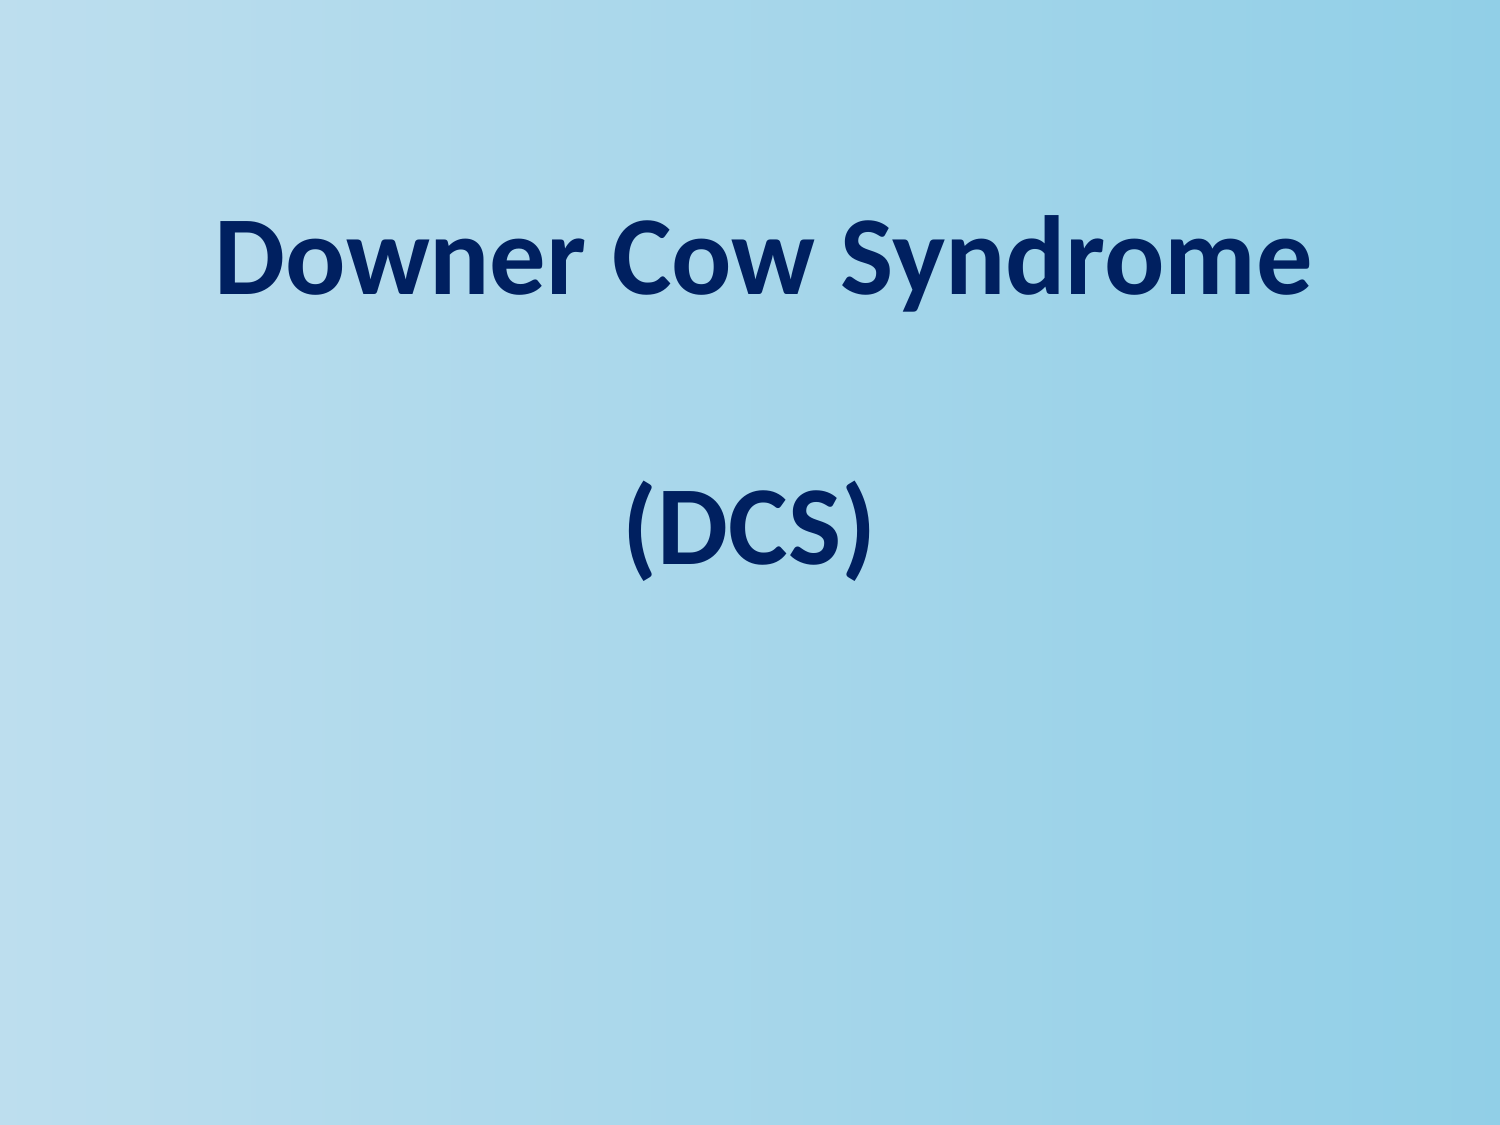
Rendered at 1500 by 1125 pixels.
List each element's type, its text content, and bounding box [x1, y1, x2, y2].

text_box Downer Cow Syndrome (DCS) [200, 174, 1350, 595]
